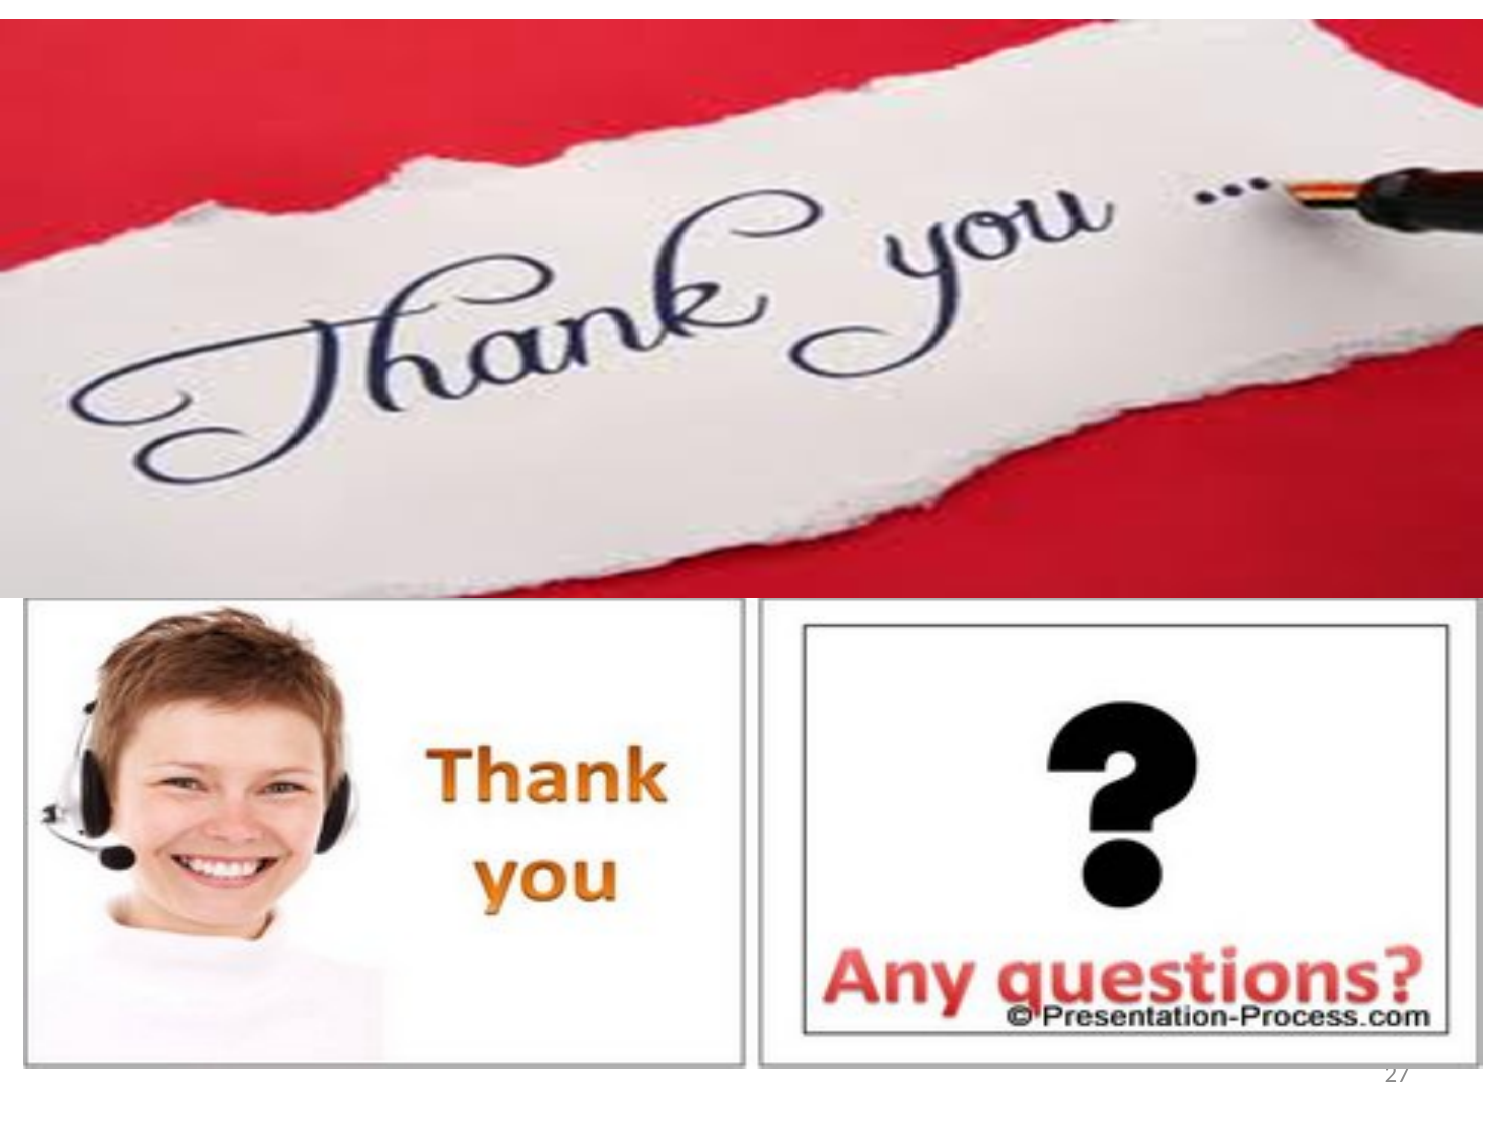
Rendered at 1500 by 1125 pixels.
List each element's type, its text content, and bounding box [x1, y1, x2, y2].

slide_number 27 [1074, 1077, 1425, 1103]
picture [0, 18, 1483, 1070]
